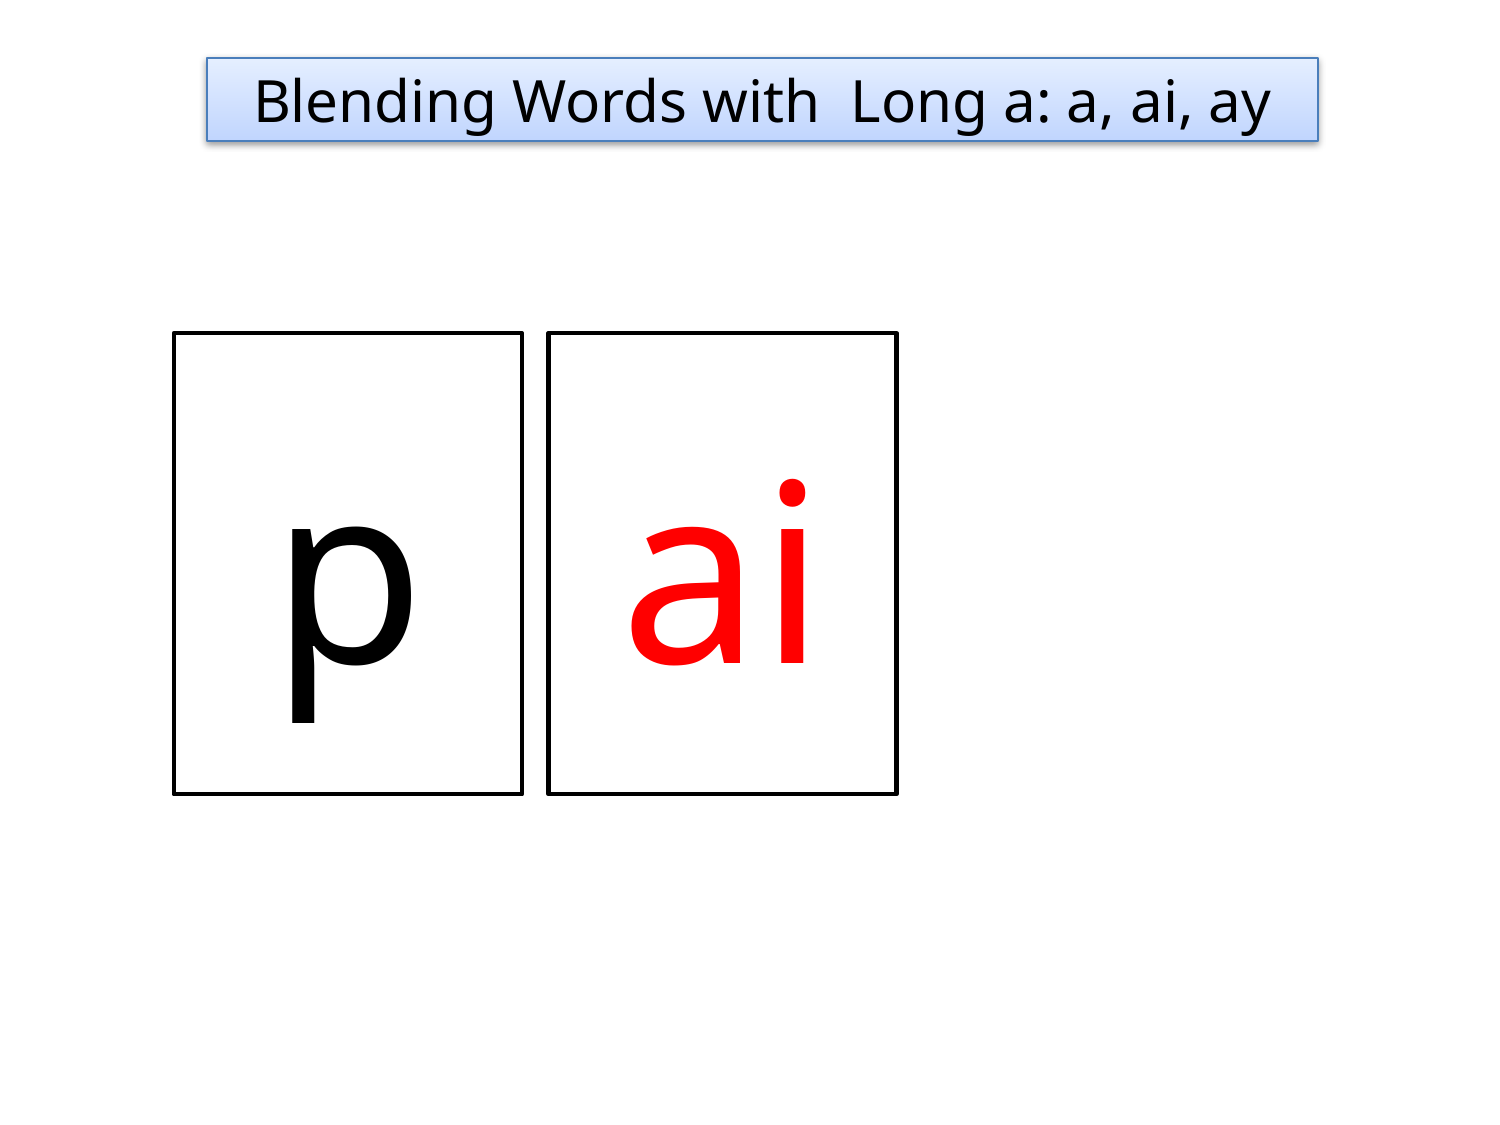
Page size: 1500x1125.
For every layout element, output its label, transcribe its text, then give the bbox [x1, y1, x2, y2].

text_box ai [546, 331, 899, 796]
text_box p [172, 331, 524, 796]
text_box Blending Words with Long a: a, ai, ay [206, 57, 1319, 142]
